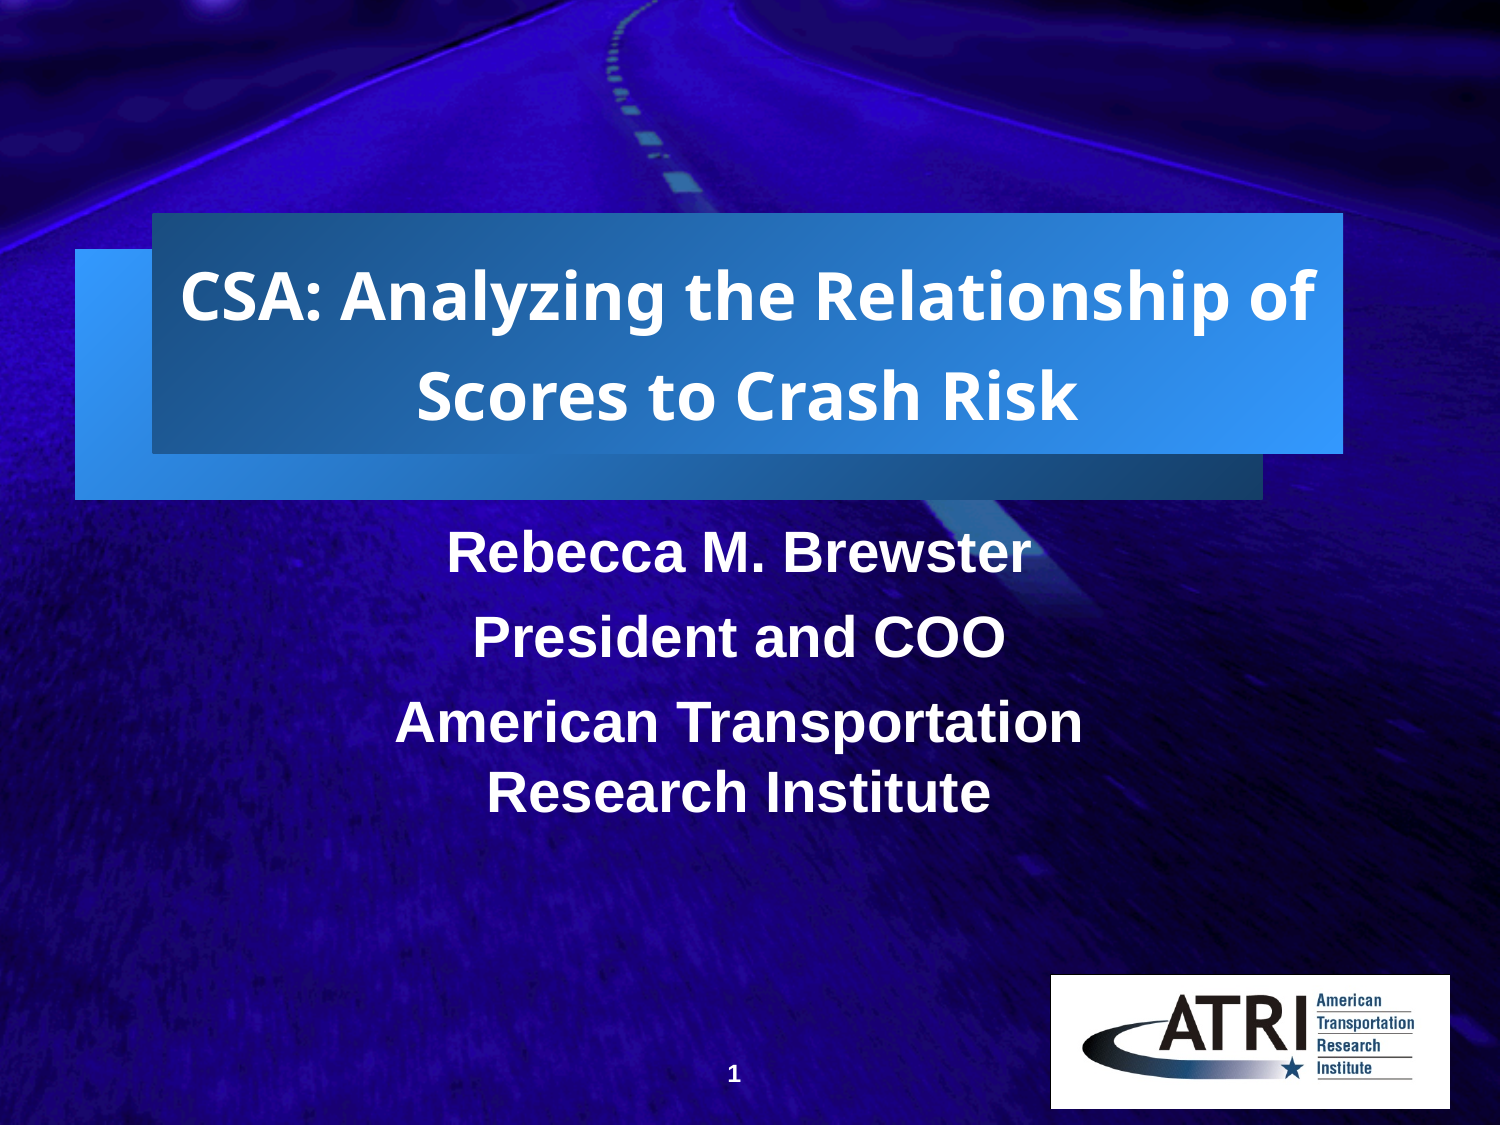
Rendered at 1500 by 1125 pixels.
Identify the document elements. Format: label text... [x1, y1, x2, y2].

picture [0, 0, 1500, 1125]
subtitle Rebecca M. Brewster President and COO American Transportation Research Institute [270, 506, 1210, 951]
text_box [75, 249, 1263, 500]
title CSA: Analyzing the Relationship of Scores to Crash Risk [152, 212, 1344, 455]
